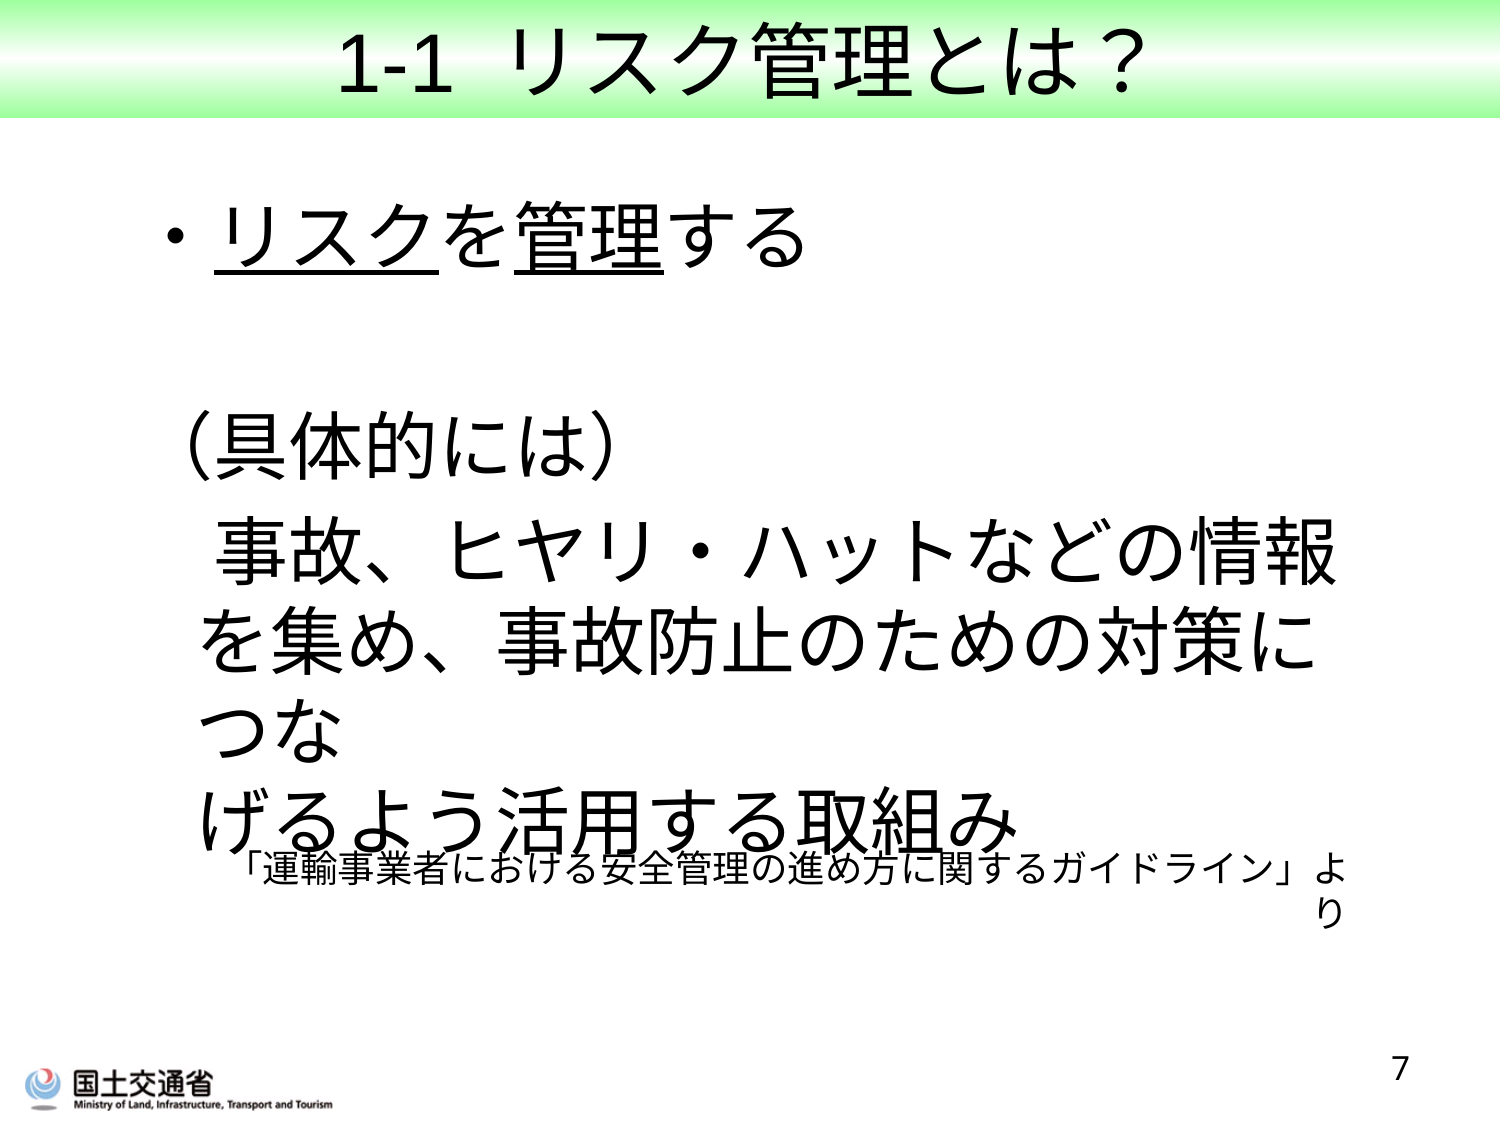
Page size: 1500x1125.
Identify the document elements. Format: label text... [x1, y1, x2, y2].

picture [25, 1068, 333, 1111]
title 1-1 リスク管理とは？ [0, 0, 1500, 119]
slide_number 7 [1074, 1024, 1426, 1101]
list ・リスクを管理する （具体的には） 事故、ヒヤリ・ハットなどの情報を集め、事故防止のための対策につな げるよう活用する取組み [123, 181, 1365, 811]
text_box 「運輸事業者における安全管理の進め方に関するガイドライン」より [205, 837, 1364, 942]
